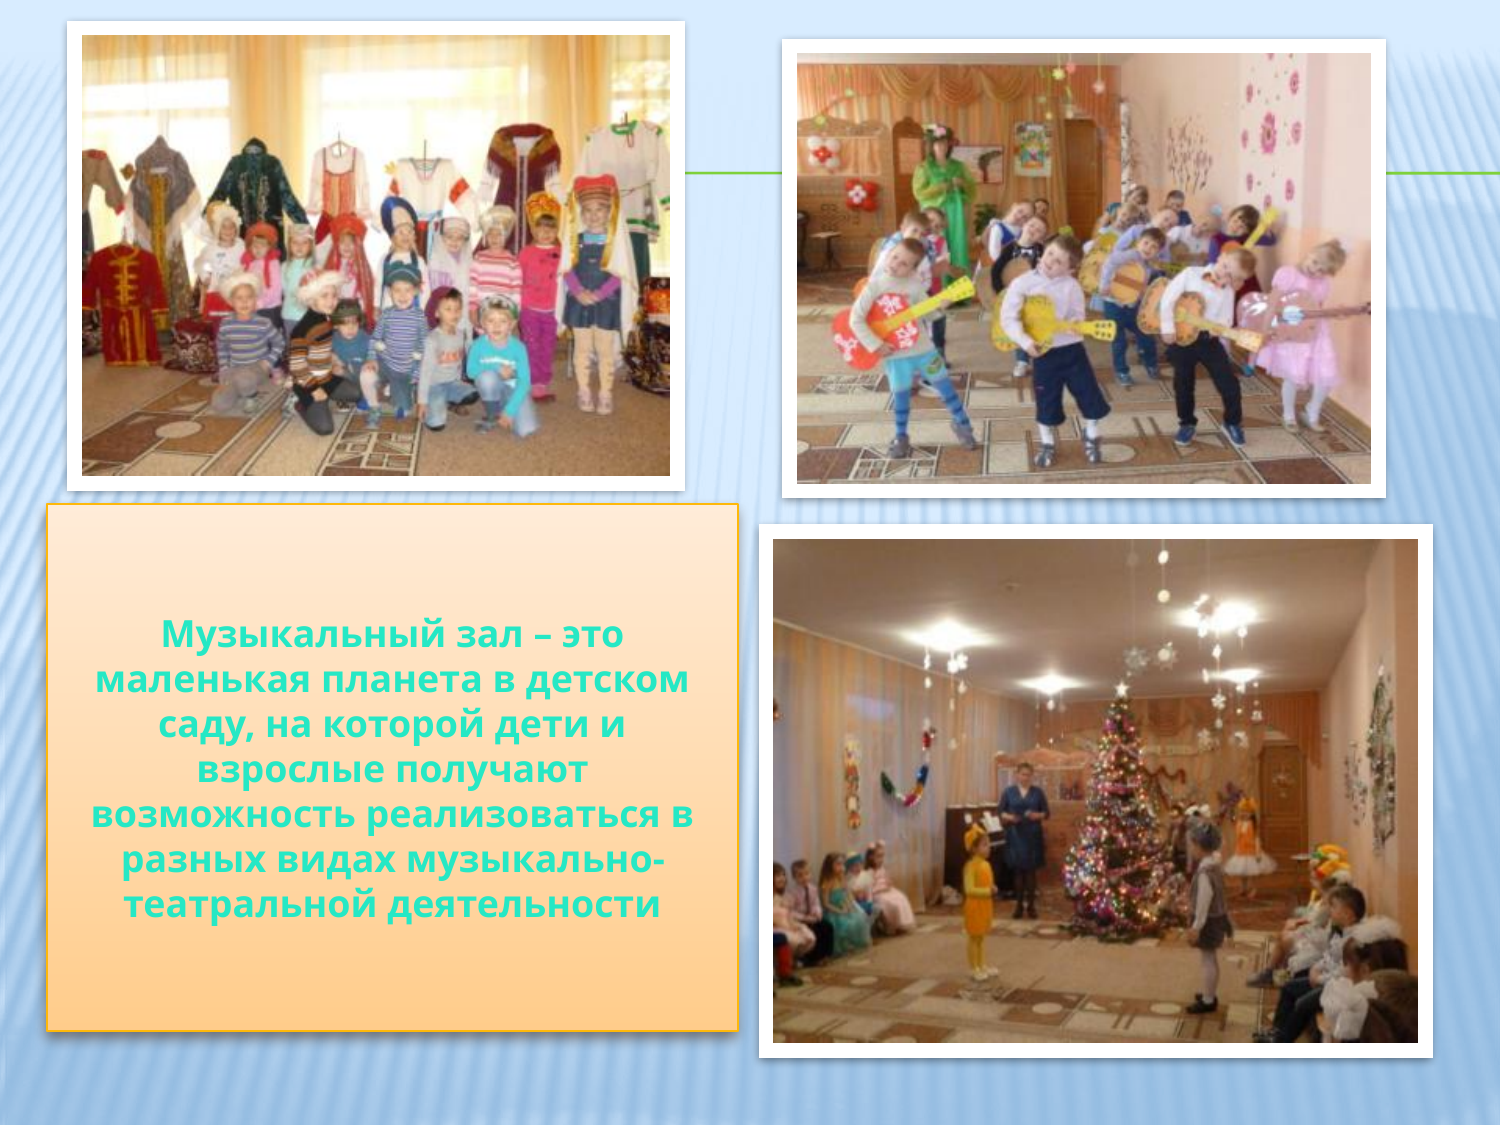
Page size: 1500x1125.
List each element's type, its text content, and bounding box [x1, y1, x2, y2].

picture [796, 52, 1372, 484]
picture [773, 538, 1419, 1044]
title Музыкальный зал – это маленькая планета в детском саду, на которой дети и взрослые получают возможность реализоваться в разных видах музыкально-театральной деятельности [46, 503, 739, 1032]
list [81, 34, 671, 477]
